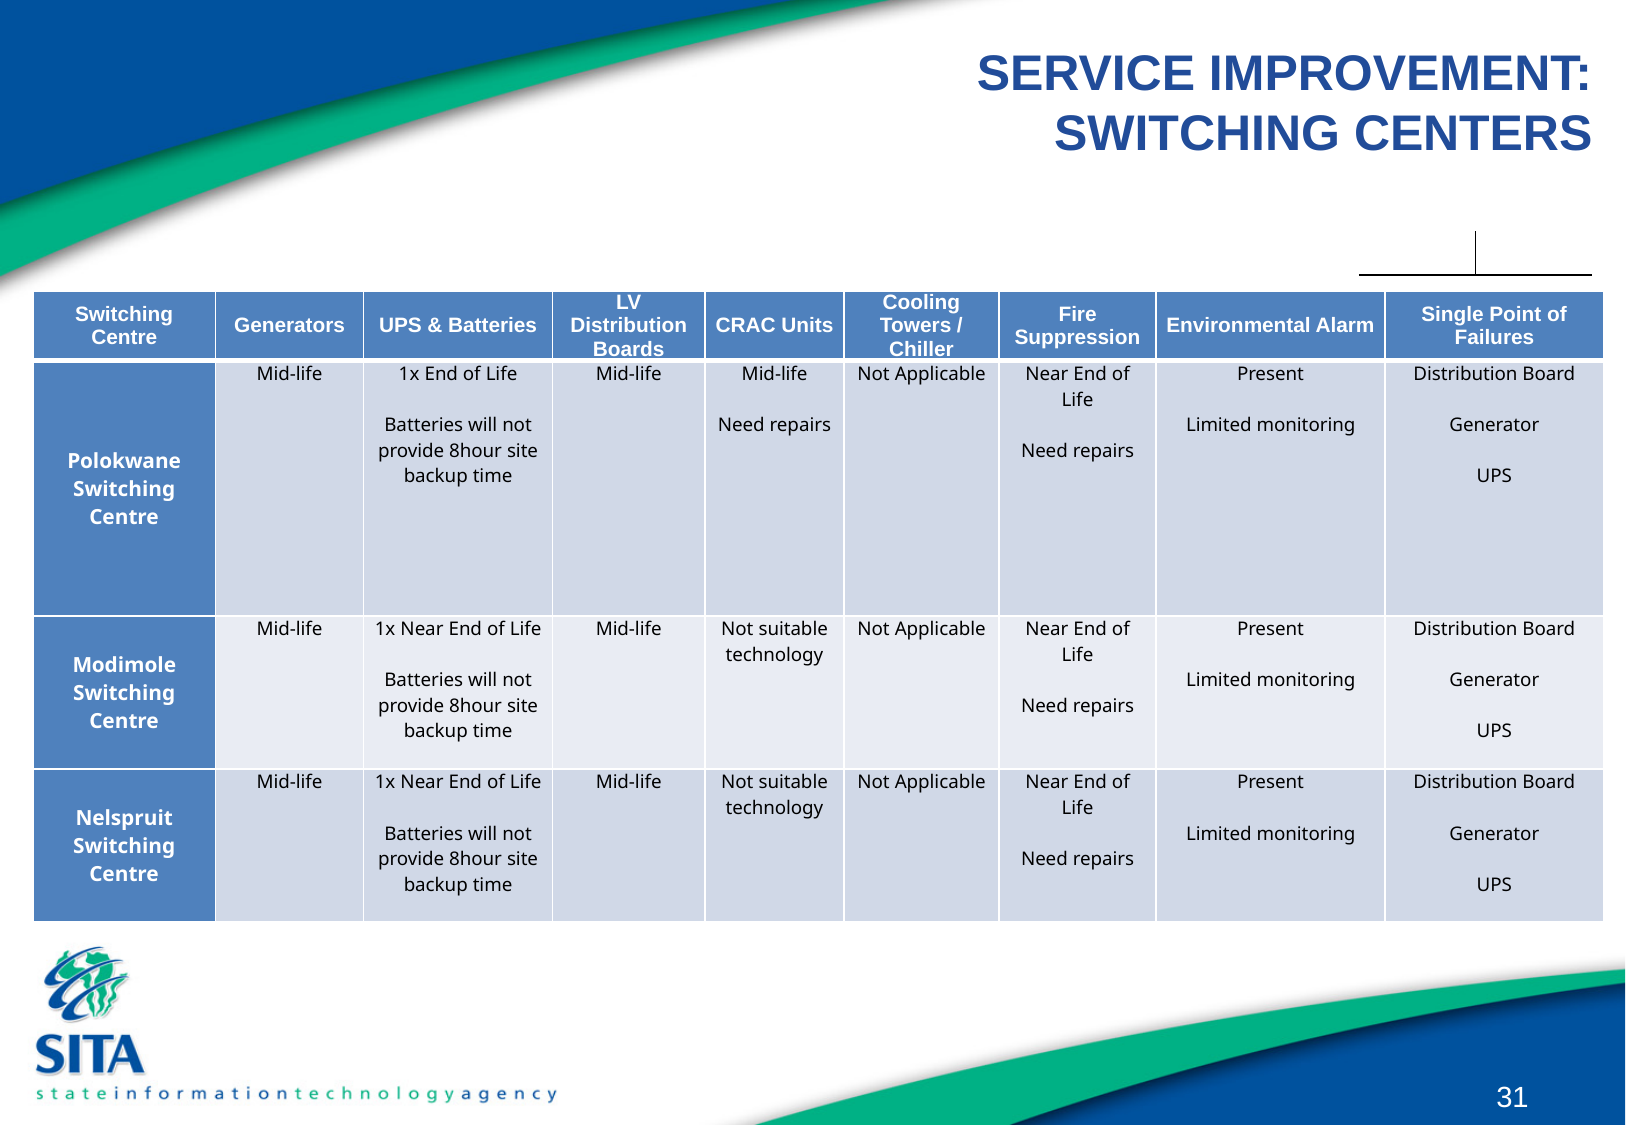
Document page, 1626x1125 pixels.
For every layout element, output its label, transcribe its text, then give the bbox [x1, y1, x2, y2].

table_cell Mid-life Need repairs [706, 363, 843, 615]
table_cell Not suitable technology [706, 770, 843, 921]
table_cell Present Limited monitoring [1157, 363, 1384, 615]
table_header Generators [216, 292, 363, 358]
table_header Switching Centre [34, 292, 215, 358]
table_cell Distribution Board Generator UPS [1386, 770, 1603, 921]
table_header Environmental Alarm [1157, 292, 1384, 358]
table_cell Distribution Board Generator UPS [1386, 617, 1603, 768]
table_cell Present Limited monitoring [1157, 770, 1384, 921]
table_header Cooling Towers / Chiller [845, 292, 998, 358]
table_cell Nelspruit Switching Centre [34, 770, 215, 921]
table_cell Not Applicable [845, 617, 998, 768]
table_cell Not Applicable [845, 363, 998, 615]
table_cell Near End of Life Need repairs [1000, 770, 1155, 921]
table_header LV Distribution Boards [553, 292, 704, 358]
table_header Fire Suppression [1000, 292, 1155, 358]
table_header UPS & Batteries [364, 292, 552, 358]
table_cell Modimole Switching Centre [34, 617, 215, 768]
table_cell 1x End of Life Batteries will not provide 8hour site backup time [364, 363, 552, 615]
table_cell Mid-life [553, 770, 704, 921]
slide_number 31 [1164, 1070, 1544, 1103]
table_cell Mid-life [216, 617, 363, 768]
table_cell Not Applicable [845, 770, 998, 921]
picture [0, 0, 1626, 1125]
table_cell Near End of Life Need repairs [1000, 617, 1155, 768]
title SERVICE IMPROVEMENT: SWITCHING CENTERS [31, 39, 1593, 161]
table_cell Mid-life [553, 617, 704, 768]
table_cell Present Limited monitoring [1157, 617, 1384, 768]
table_cell 1x Near End of Life Batteries will not provide 8hour site backup time [364, 770, 552, 921]
table_header CRAC Units [706, 292, 843, 358]
table_cell Mid-life [553, 363, 704, 615]
table_cell Mid-life [216, 363, 363, 615]
table_cell Polokwane Switching Centre [34, 363, 215, 615]
table_cell Mid-life [216, 770, 363, 921]
table_cell 1x Near End of Life Batteries will not provide 8hour site backup time [364, 617, 552, 768]
table_header Single Point of Failures [1386, 292, 1603, 358]
table_cell Distribution Board Generator UPS [1386, 363, 1603, 615]
table_cell Not suitable technology [706, 617, 843, 768]
table_cell Near End of Life Need repairs [1000, 363, 1155, 615]
